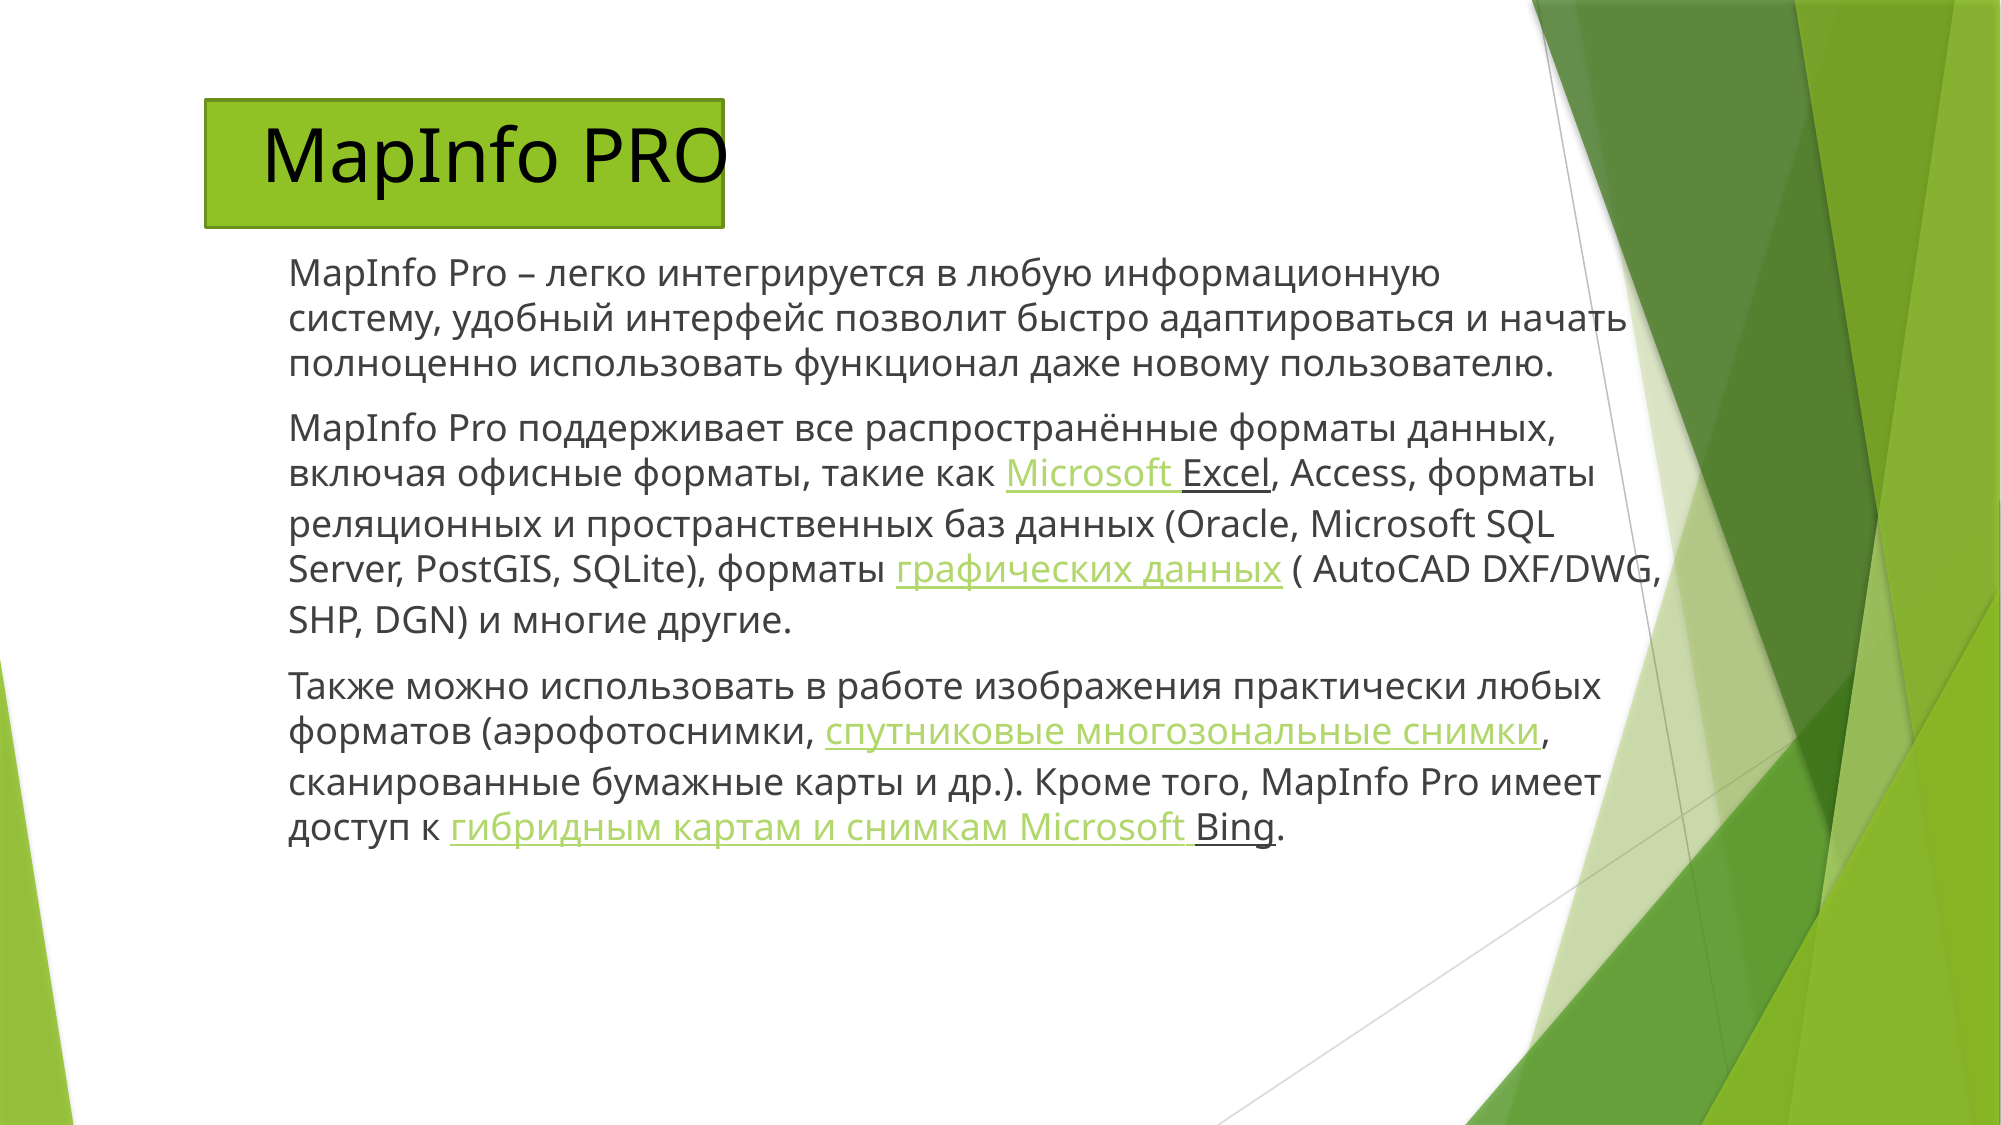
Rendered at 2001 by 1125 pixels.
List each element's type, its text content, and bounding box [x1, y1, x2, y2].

title MapInfo PRO [149, 99, 1560, 317]
list MapInfo Pro – легко интегрируется в любую информационную систему, удобный интерфейс позволит быстро адаптироваться и начать полноценно использовать функционал даже новому пользователю. MapInfo Pro поддерживает все распространённые форматы данных, включая офисные форматы, такие как Microsoft Excel, Access, форматы реляционных и пространственных баз данных (Oracle, Microsoft SQL Server, PostGIS, SQLite), форматы графических данных ( AutoCAD DXF/DWG, SHP, DGN) и многие другие. Также можно использовать в работе изображения практически любых форматов (аэрофотоснимки, спутниковые многозональные снимки, сканированные бумажные карты и др.). Кроме того, MapInfo Pro имеет доступ к гибридным картам и снимкам Microsoft Bing. [273, 240, 1684, 878]
